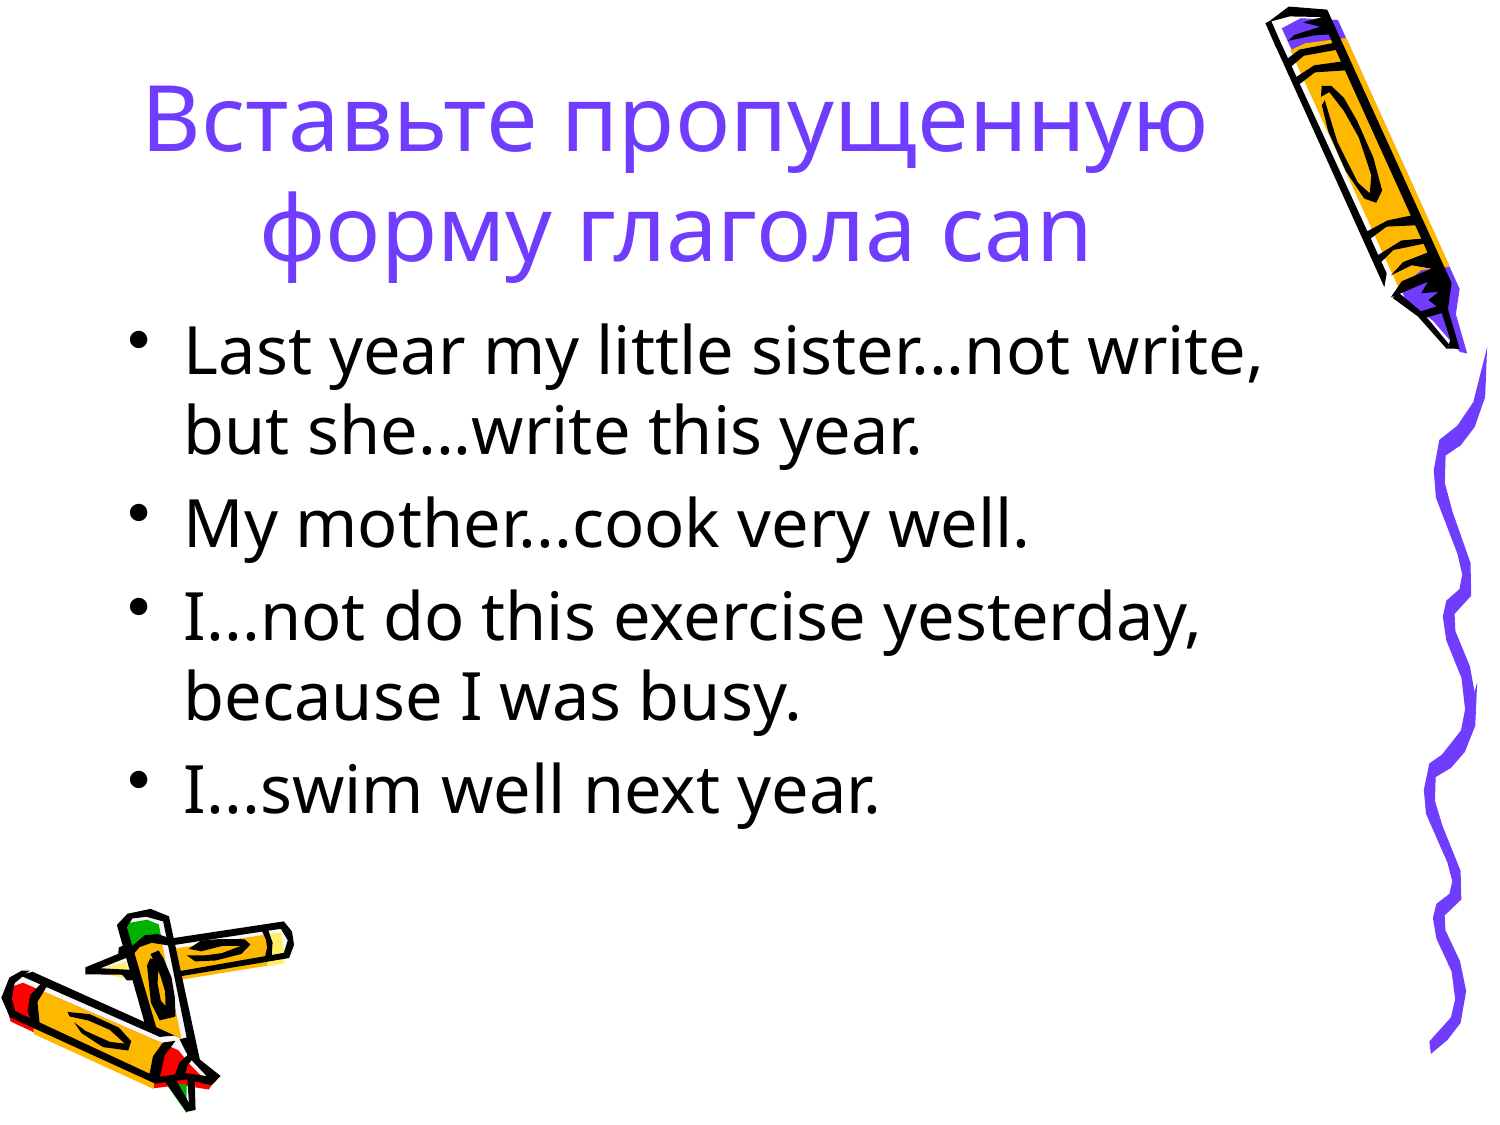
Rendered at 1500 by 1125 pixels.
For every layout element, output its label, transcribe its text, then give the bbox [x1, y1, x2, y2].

list Last year my little sister...not write, but she...write this year. My mother...cook very well. I...not do this exercise yesterday, because I was busy. I...swim well next year. [112, 299, 1375, 900]
title Вставьте пропущенную форму глагола can [112, 24, 1240, 288]
